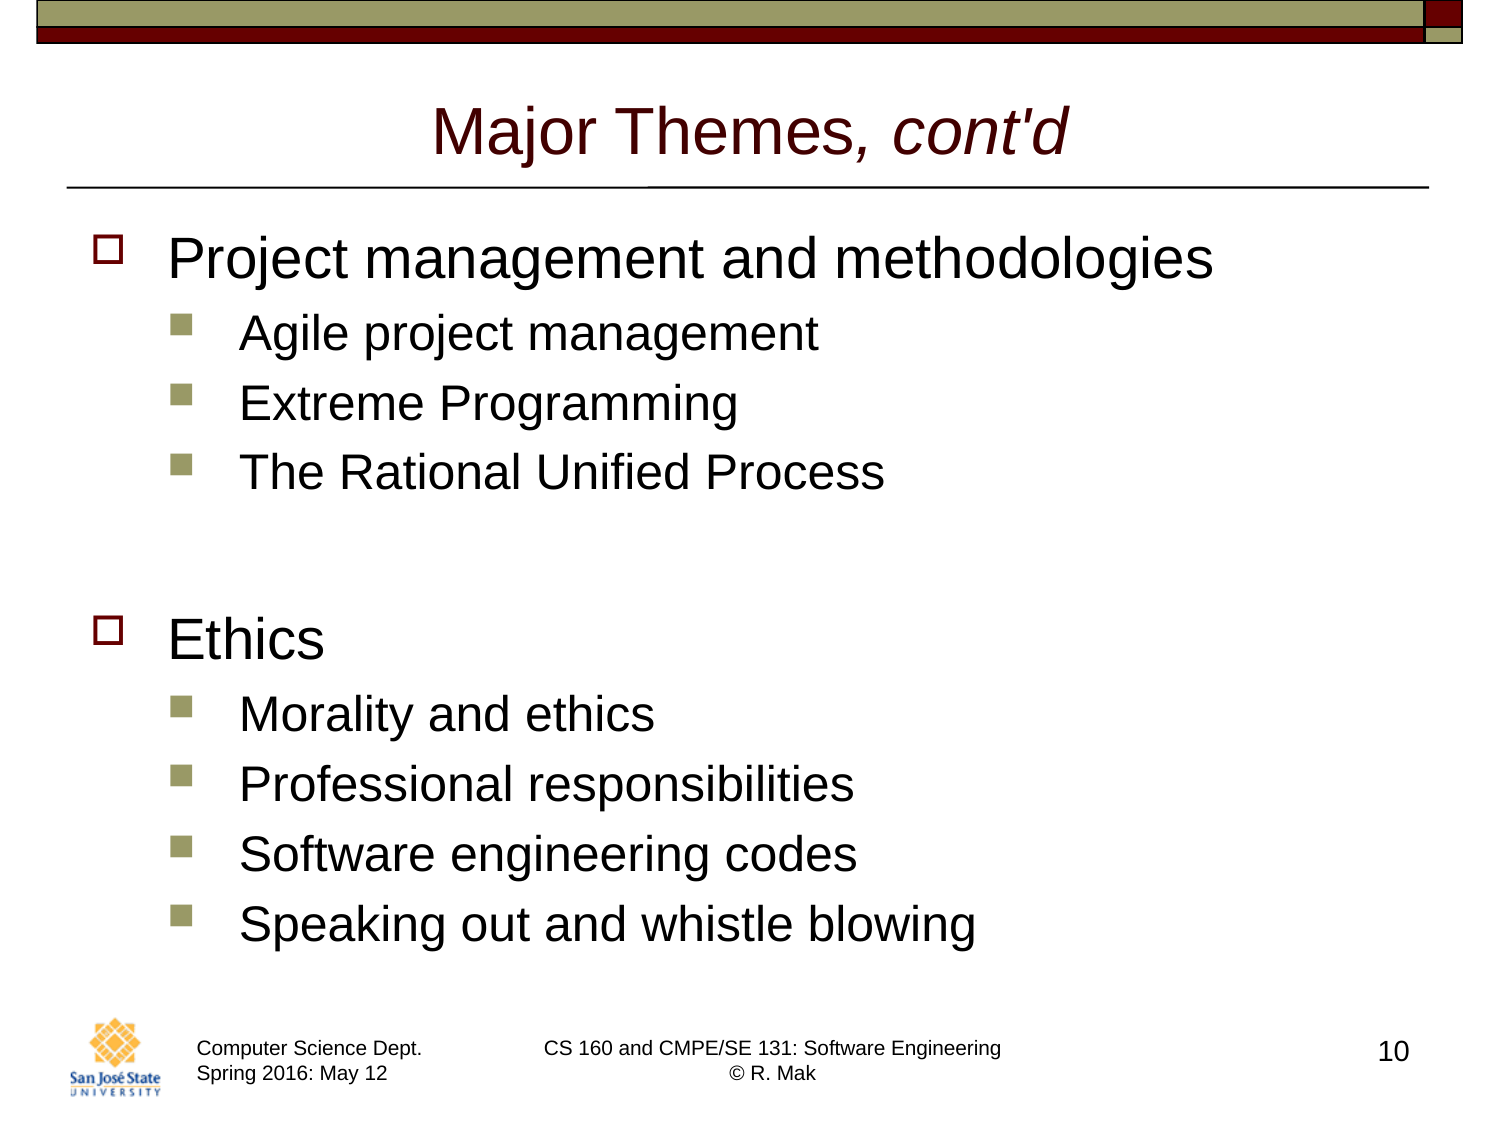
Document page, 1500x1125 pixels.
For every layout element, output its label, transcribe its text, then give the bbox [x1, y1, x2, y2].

list Project management and methodologies Agile project management Extreme Programming The Rational Unified Process Ethics Morality and ethics Professional responsibilities Software engineering codes Speaking out and whistle blowing [75, 212, 1425, 1006]
title Major Themes, cont'd [75, 67, 1425, 175]
slide_number 10 [1112, 1025, 1425, 1100]
picture [60, 1012, 166, 1112]
